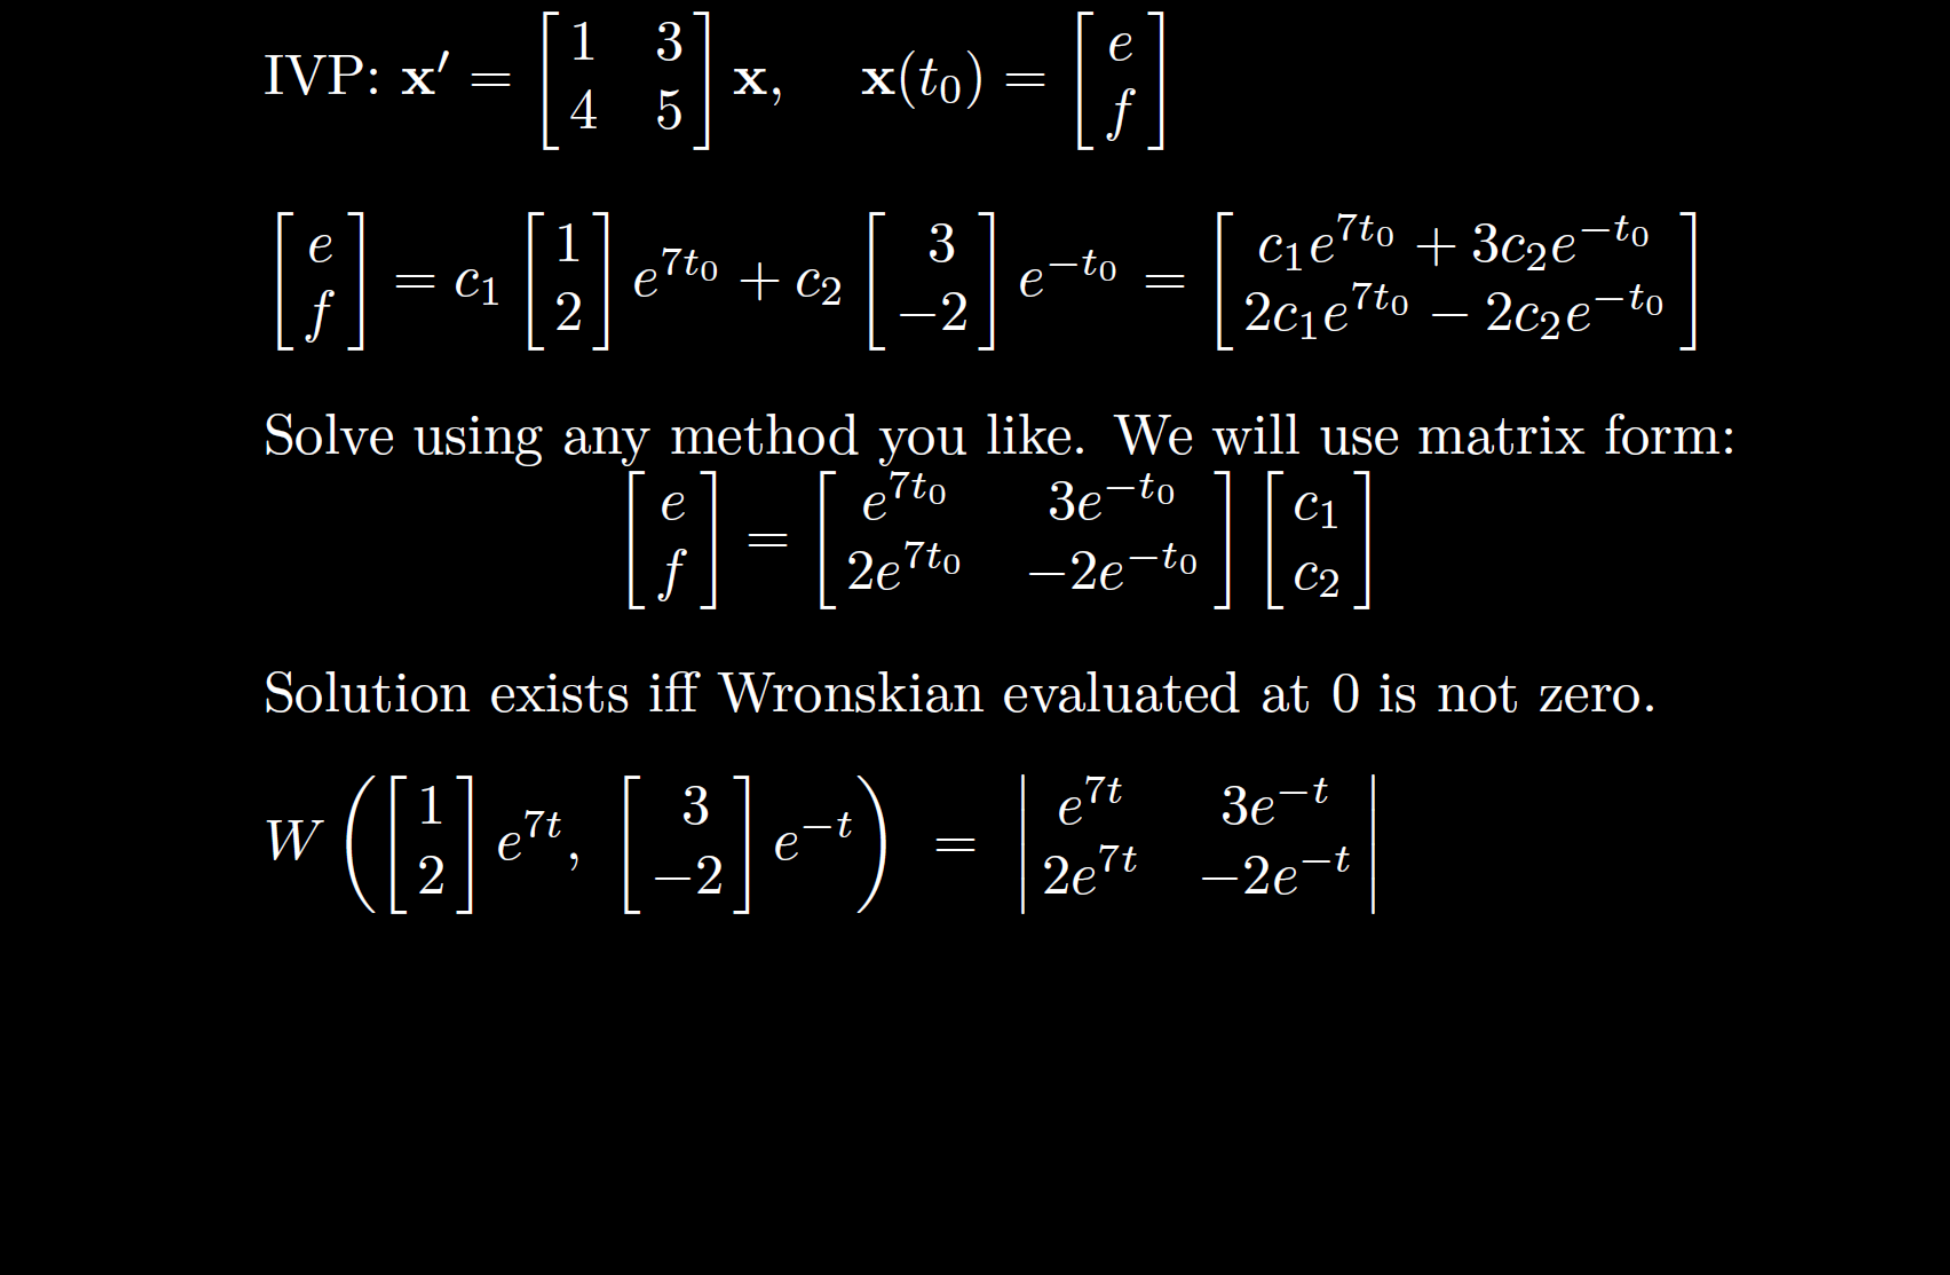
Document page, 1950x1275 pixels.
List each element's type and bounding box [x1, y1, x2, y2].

picture [210, 0, 1739, 949]
